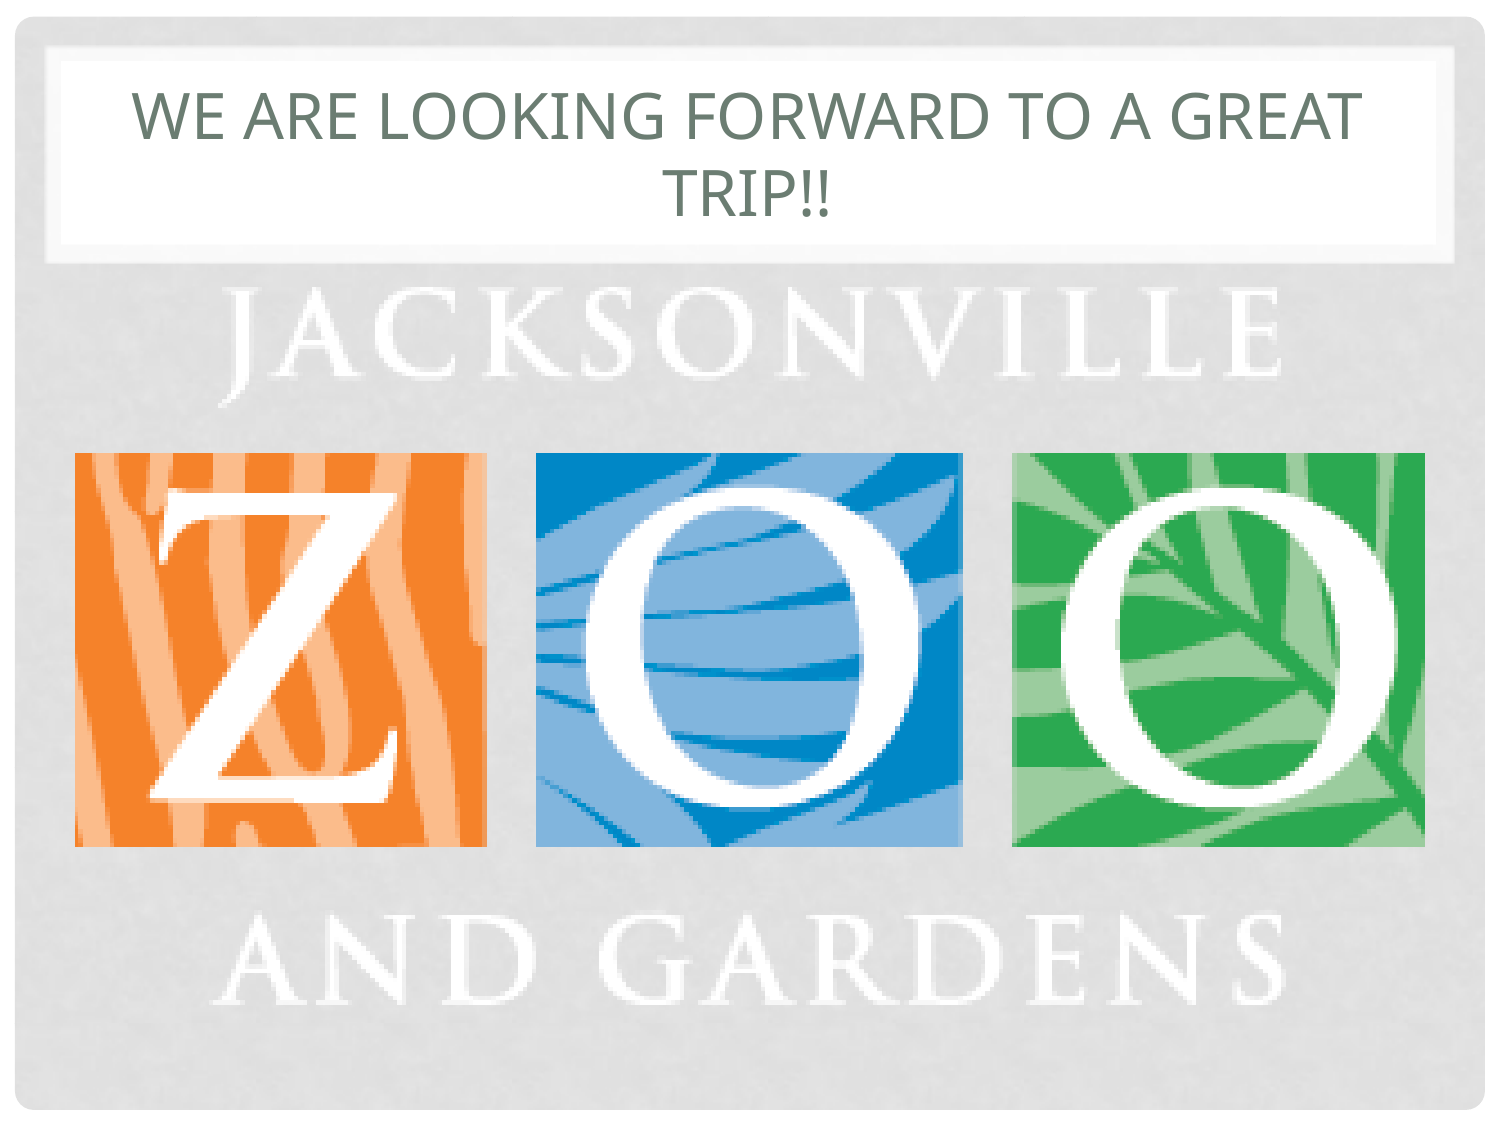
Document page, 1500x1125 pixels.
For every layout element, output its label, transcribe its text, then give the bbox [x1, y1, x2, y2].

title We are looking forward to a great trip!! [69, 66, 1425, 238]
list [74, 287, 1426, 1006]
